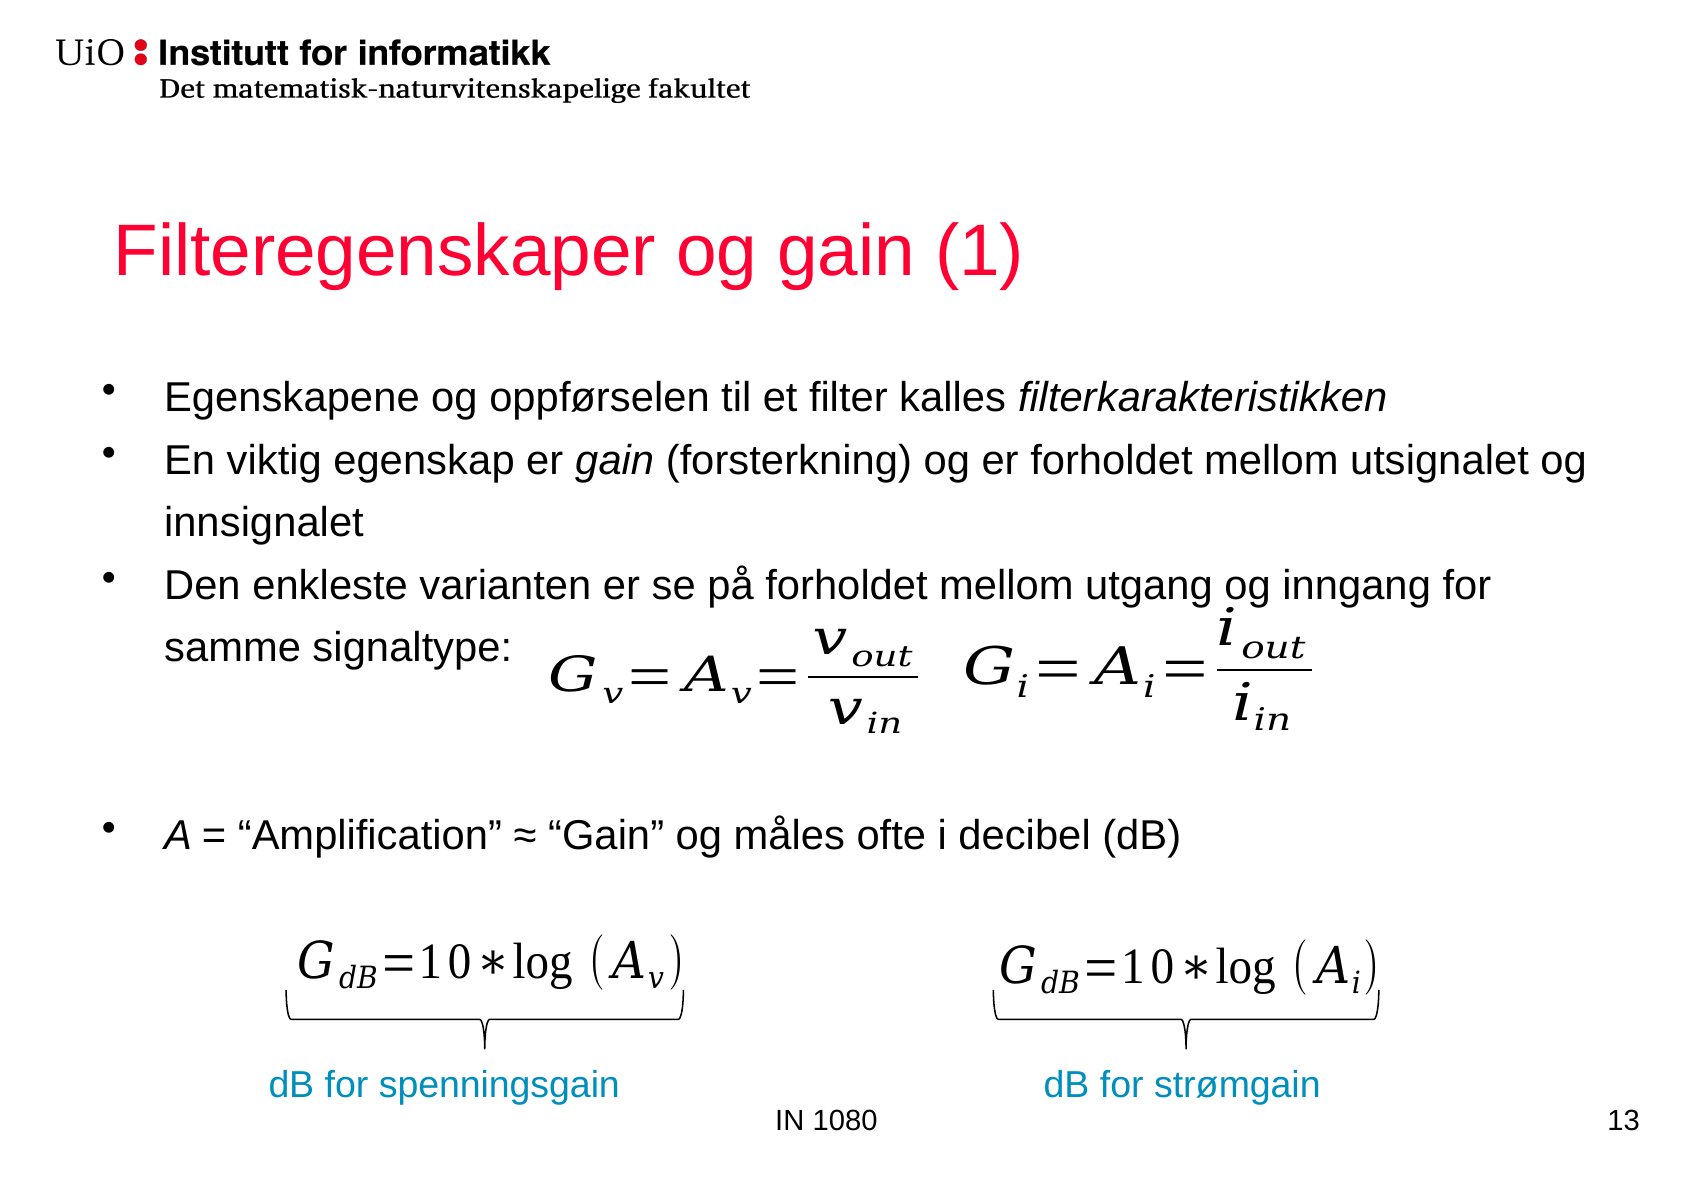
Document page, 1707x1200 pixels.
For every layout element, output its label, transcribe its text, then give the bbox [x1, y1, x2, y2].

text_box dB for spenningsgain [253, 1052, 635, 1112]
text_box dB for strømgain [1028, 1052, 1336, 1112]
footer IN 1080 [758, 1093, 913, 1174]
text_box [993, 989, 1379, 1049]
picture [56, 39, 750, 103]
slide_number 13 [1528, 1093, 1657, 1174]
text_box [286, 989, 684, 1049]
title Filteregenskaper og gain (1) [96, 146, 1534, 347]
list Egenskapene og oppførselen til et filter kalles filterkarakteristikken En viktig egenskap er gain (forsterkning) og er forholdet mellom utsignalet og innsignalet Den enkleste varianten er se på forholdet mellom utgang og inngang for samme signaltype: A = “Amplification” ≈ “Gain” og måles ofte i decibel (dB) [85, 349, 1633, 1017]
